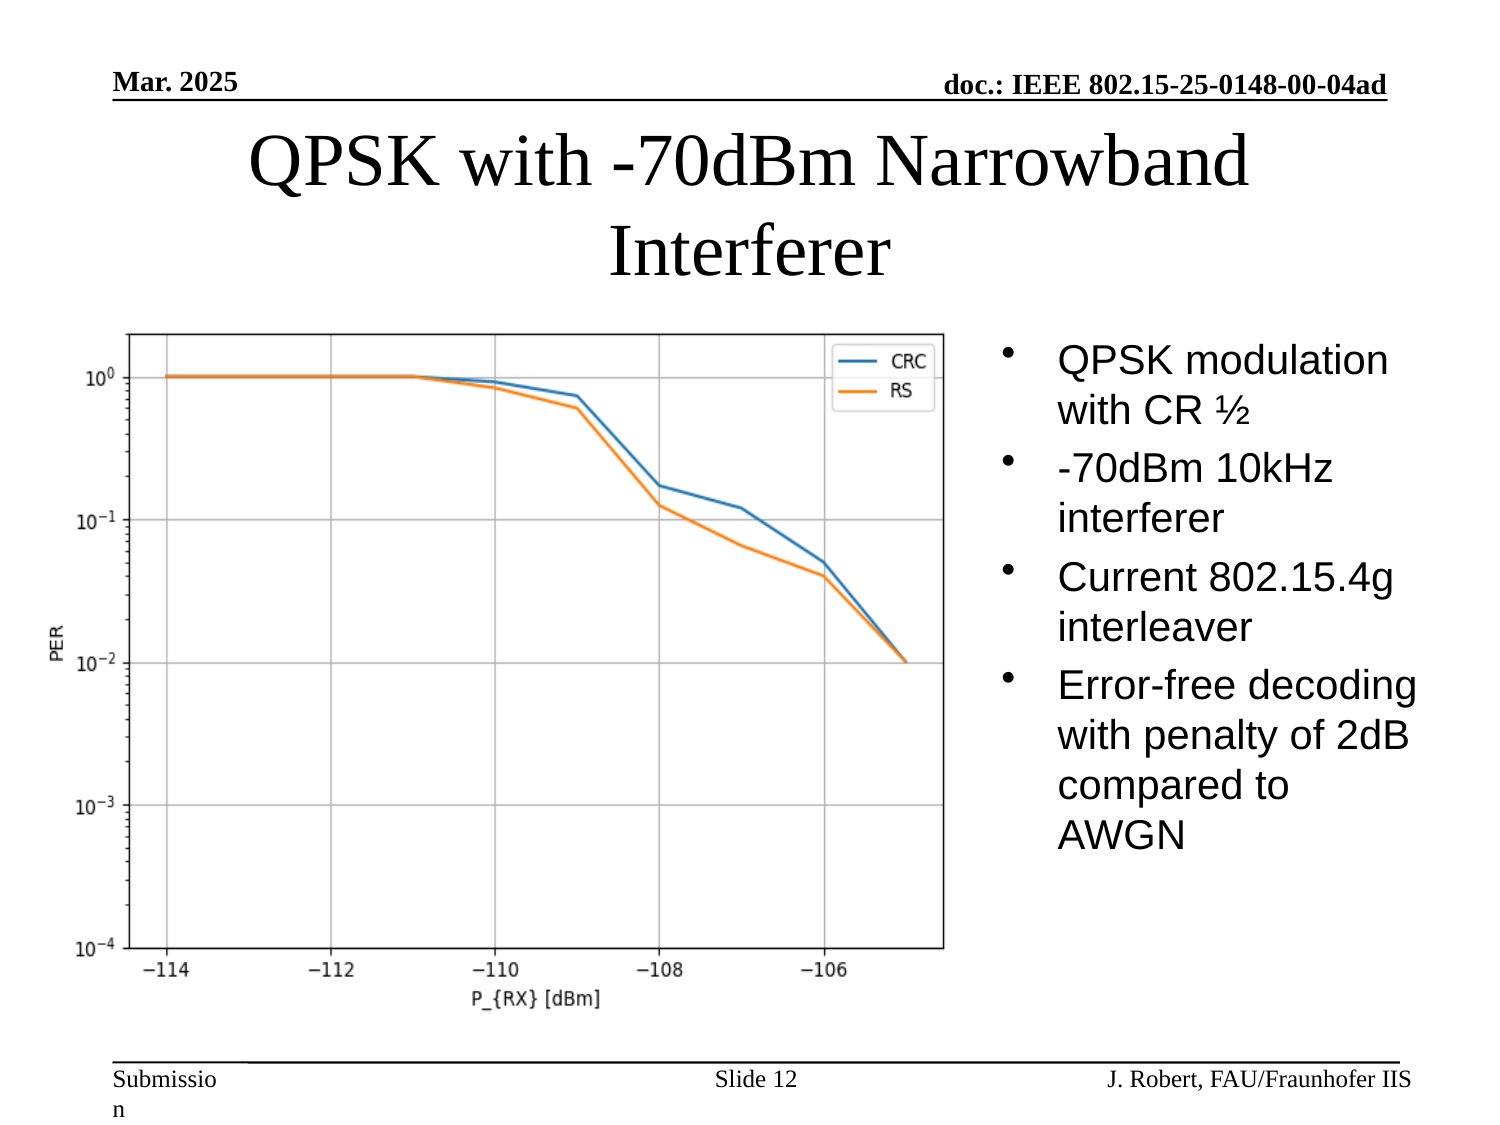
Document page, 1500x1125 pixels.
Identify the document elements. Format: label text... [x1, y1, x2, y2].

slide_number Slide 12 [712, 1062, 800, 1093]
footer J. Robert, FAU/Fraunhofer IIS [900, 1062, 1413, 1093]
list QPSK modulation with CR ½ -70dBm 10kHz interferer Current 802.15.4g interleaver Error-free decoding with penalty of 2dB compared to AWGN [987, 324, 1436, 1000]
picture [41, 302, 987, 1016]
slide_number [112, 62, 375, 98]
title QPSK with -70dBm Narrowband Interferer [112, 112, 1388, 288]
